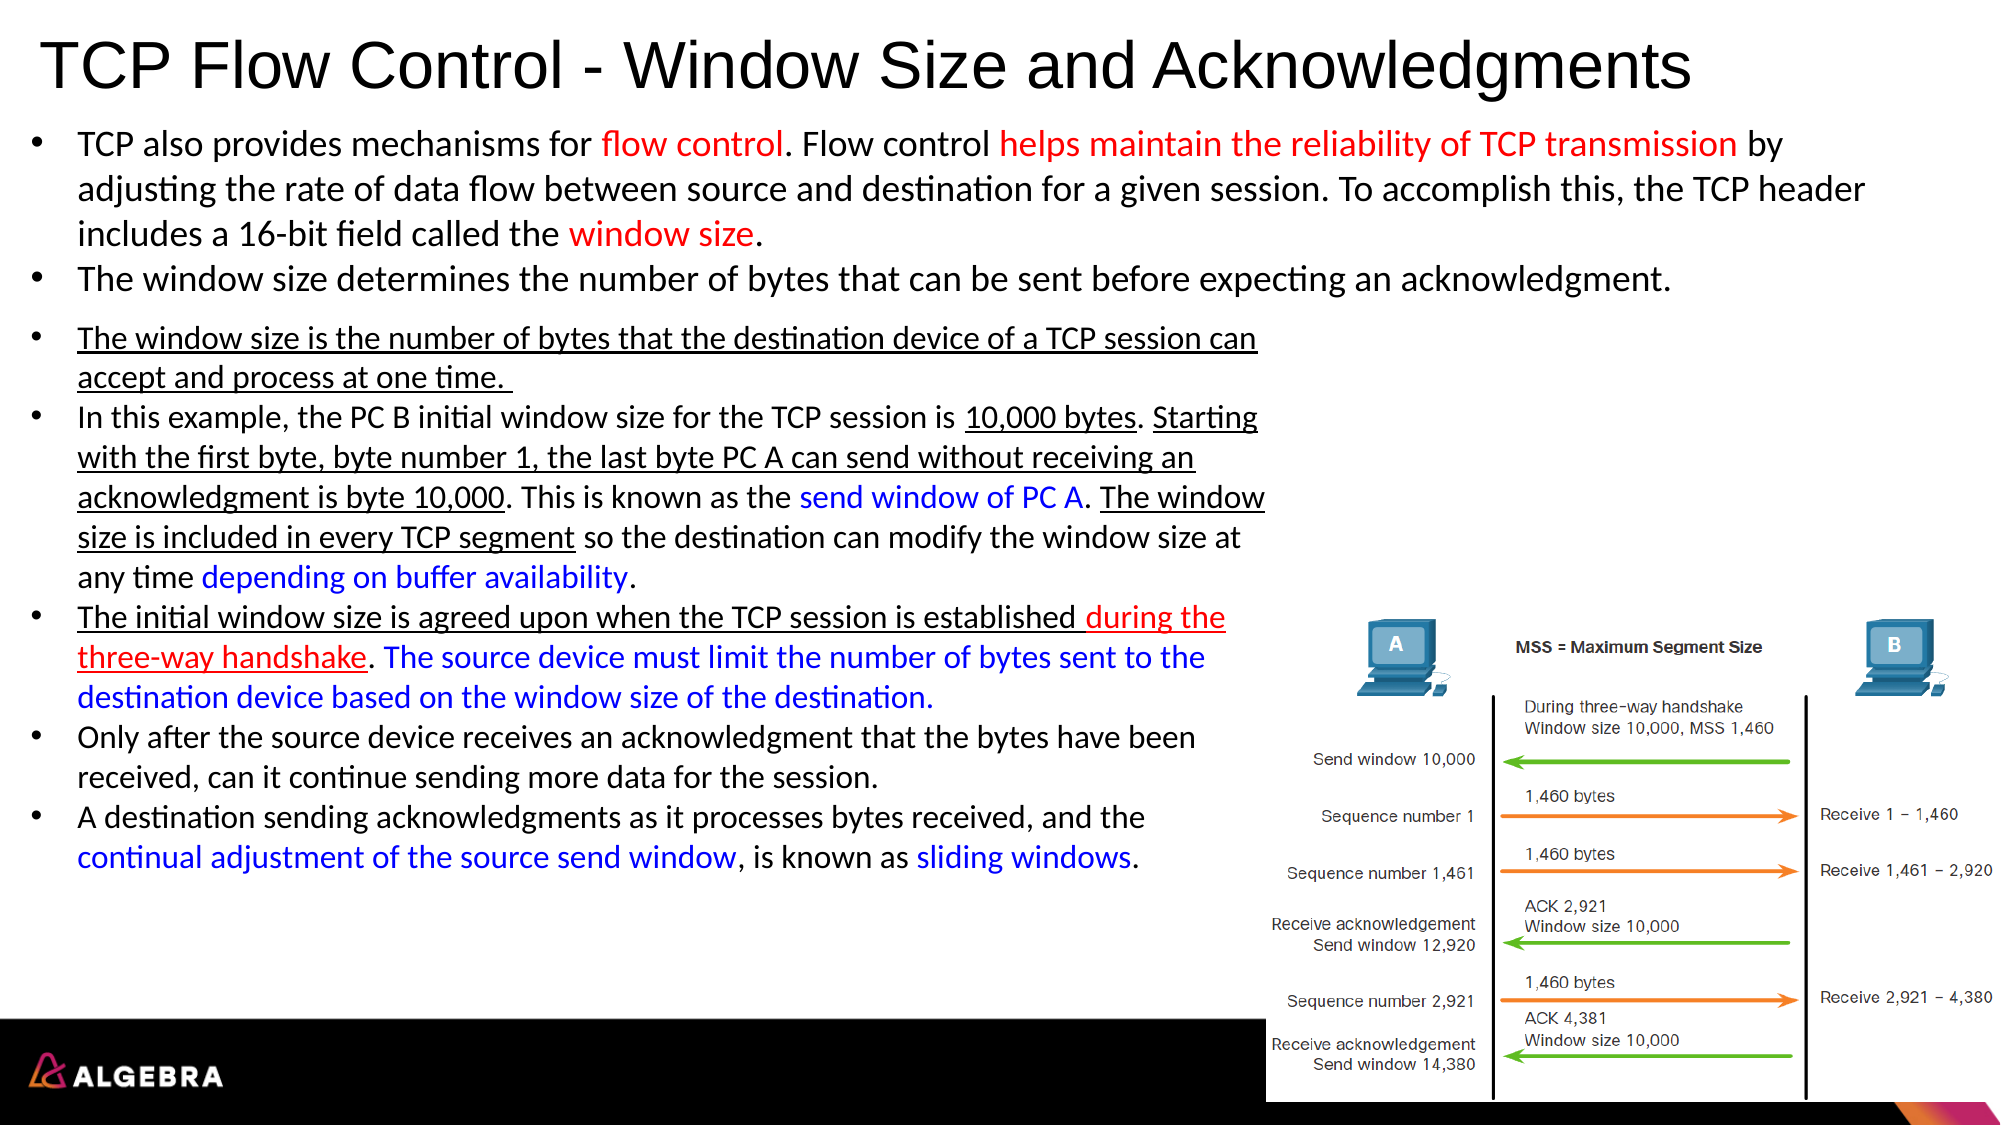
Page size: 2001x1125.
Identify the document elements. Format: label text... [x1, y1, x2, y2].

title TCP Flow Control - Window Size and Acknowledgments [39, 23, 1985, 200]
text_box TCP also provides mechanisms for flow control. Flow control helps maintain the reliability of TCP transmission by adjusting the rate of data flow between source and destination for a given session. To accomplish this, the TCP header includes a 16-bit field called the window size. The window size determines the number of bytes that can be sent before expecting an acknowledgment. [15, 111, 1936, 307]
text_box The window size is the number of bytes that the destination device of a TCP session can accept and process at one time. In this example, the PC B initial window size for the TCP session is 10,000 bytes. Starting with the first byte, byte number 1, the last byte PC A can send without receiving an acknowledgment is byte 10,000. This is known as the send window of PC A. The window size is included in every TCP segment so the destination can modify the window size at any time depending on buffer availability. The initial window size is agreed upon when the TCP session is established during the three-way handshake. The source device must limit the number of bytes sent to the destination device based on the window size of the destination. Only after the source device receives an acknowledgment that the bytes have been received, can it continue sending more data for the session. A destination sending acknowledgments as it processes bytes received, and the continual adjustment of the source send window, is known as sliding windows. [15, 308, 1292, 882]
picture [0, 0, 2001, 1125]
